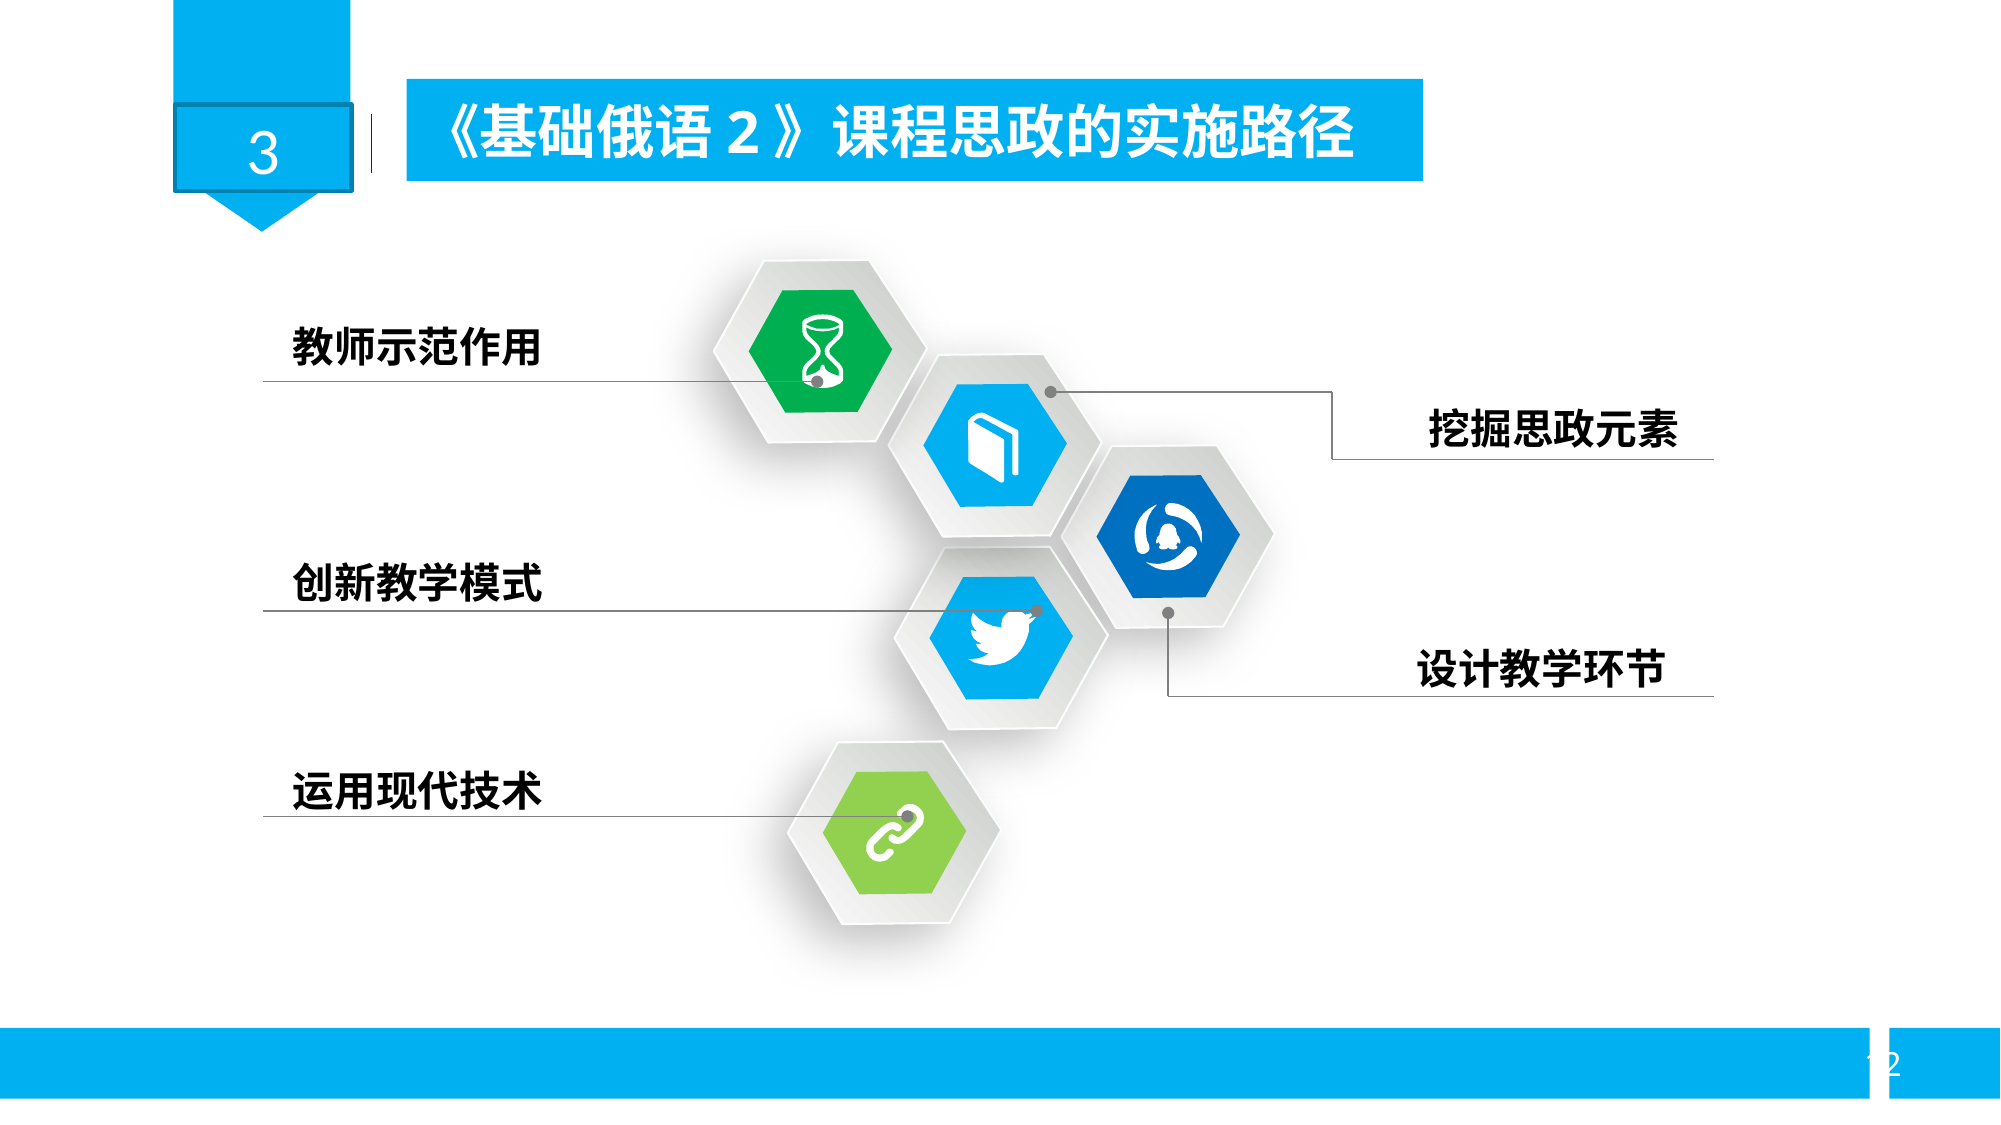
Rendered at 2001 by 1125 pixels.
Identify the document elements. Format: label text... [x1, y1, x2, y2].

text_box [262, 756, 908, 823]
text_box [787, 741, 1002, 925]
text_box 3 [173, 102, 354, 193]
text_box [262, 313, 818, 382]
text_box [888, 353, 1103, 537]
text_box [1104, 471, 1276, 629]
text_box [1050, 391, 1715, 462]
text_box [262, 549, 1037, 616]
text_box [894, 546, 1109, 730]
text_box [713, 259, 928, 443]
text_box 《基础俄语2》课程思政的实施路径 [404, 77, 1425, 183]
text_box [1167, 612, 1715, 701]
